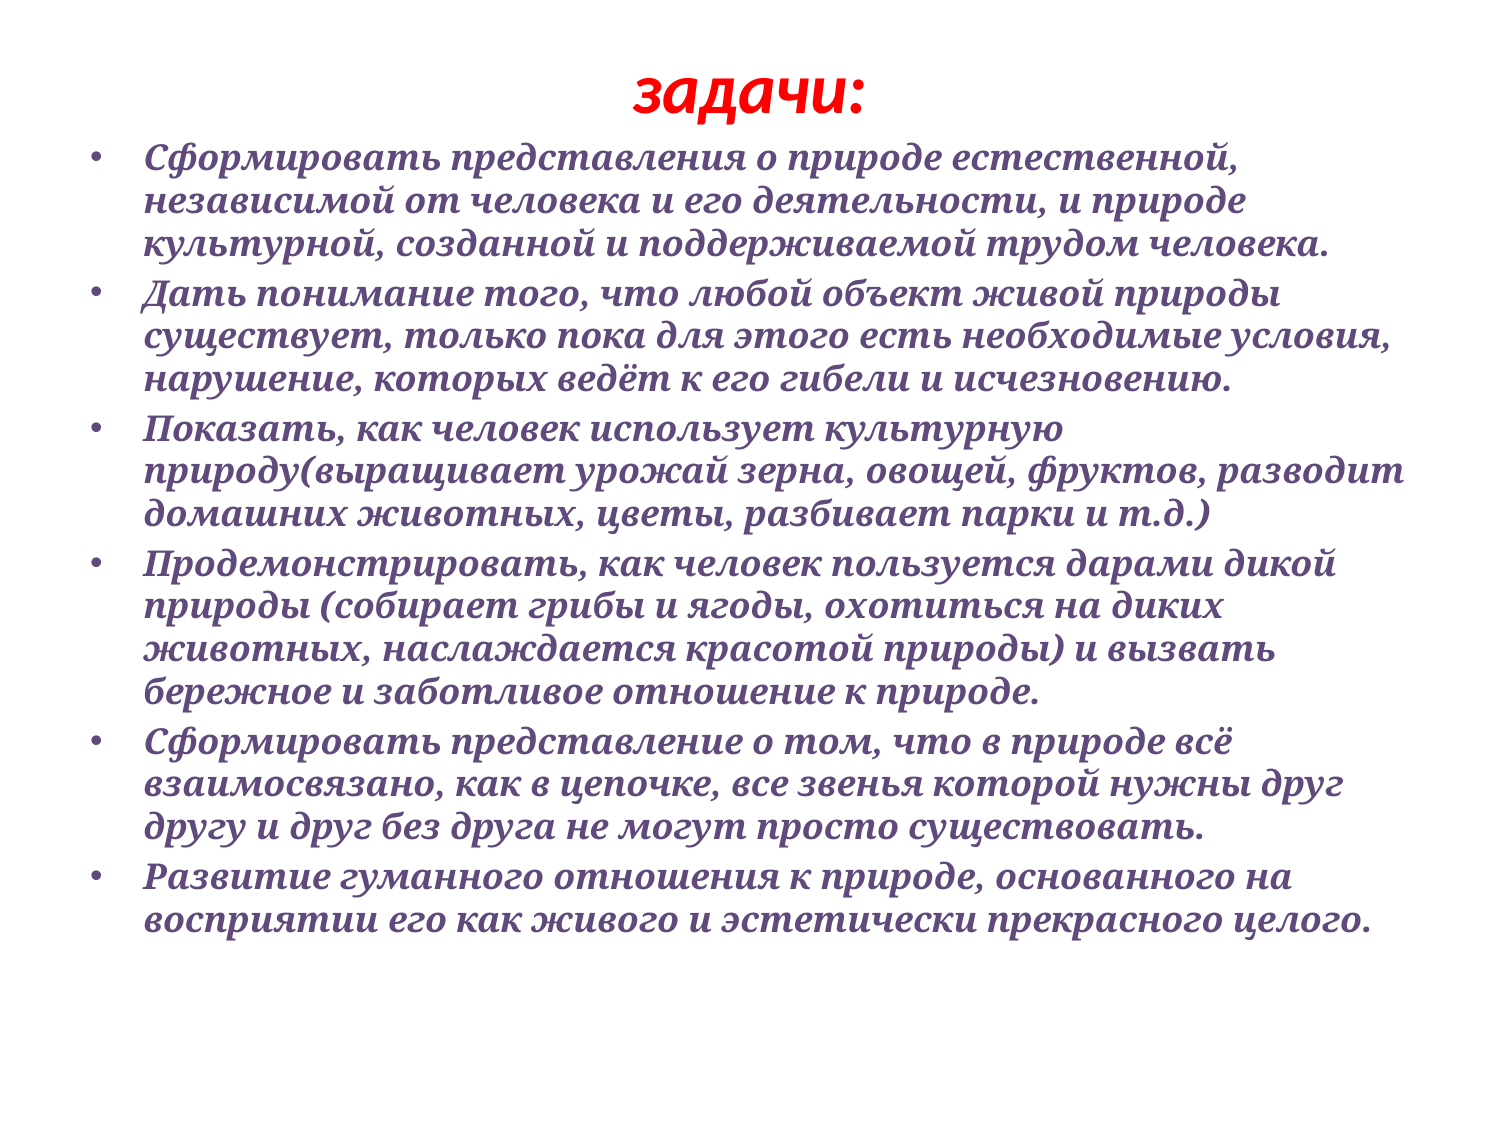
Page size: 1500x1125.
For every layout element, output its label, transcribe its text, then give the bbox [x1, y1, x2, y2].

list задачи: Сформировать представления о природе естественной, независимой от человека и его деятельности, и природе культурной, созданной и поддерживаемой трудом человека. Дать понимание того, что любой объект живой природы существует, только пока для этого есть необходимые условия, нарушение, которых ведёт к его гибели и исчезновению. Показать, как человек использует культурную природу(выращивает урожай зерна, овощей, фруктов, разводит домашних животных, цветы, разбивает парки и т.д.) Продемонстрировать, как человек пользуется дарами дикой природы (собирает грибы и ягоды, охотиться на диких животных, наслаждается красотой природы) и вызвать бережное и заботливое отношение к природе. Сформировать представление о том, что в природе всё взаимосвязано, как в цепочке, все звенья которой нужны друг другу и друг без друга не могут просто существовать. Развитие гуманного отношения к природе, основанного на восприятии его как живого и эстетически прекрасного целого. [75, 35, 1425, 1005]
